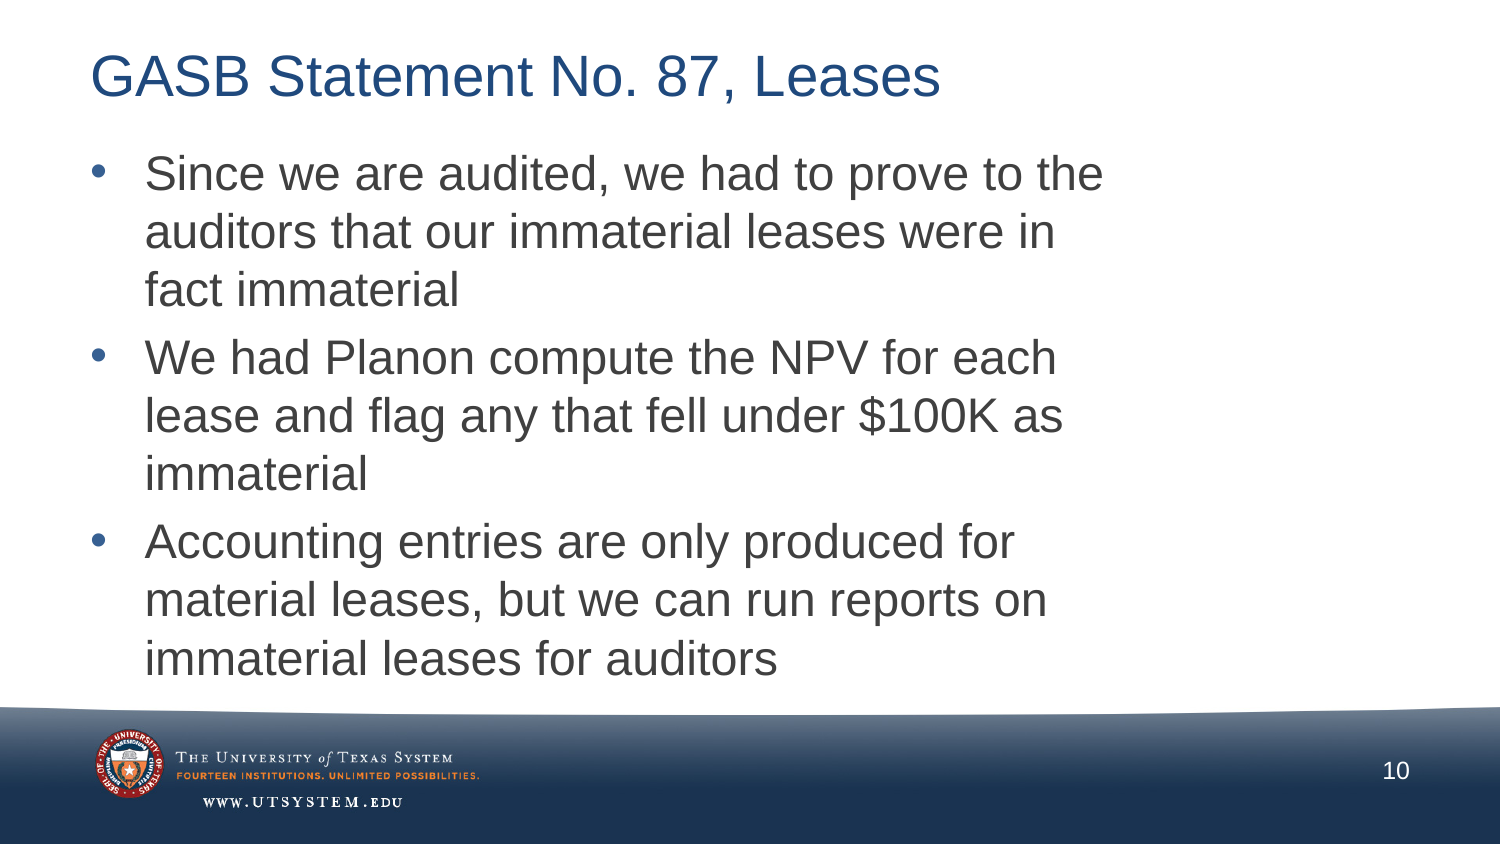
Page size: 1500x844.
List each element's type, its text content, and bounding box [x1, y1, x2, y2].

picture [0, 0, 1500, 844]
slide_number 10 [1074, 746, 1425, 792]
title GASB Statement No. 87, Leases [75, 34, 1450, 110]
list Since we are audited, we had to prove to the auditors that our immaterial leases were in fact immaterial We had Planon compute the NPV for each lease and flag any that fell under $100K as immaterial Accounting entries are only produced for material leases, but we can run reports on immaterial leases for auditors [75, 134, 1163, 697]
